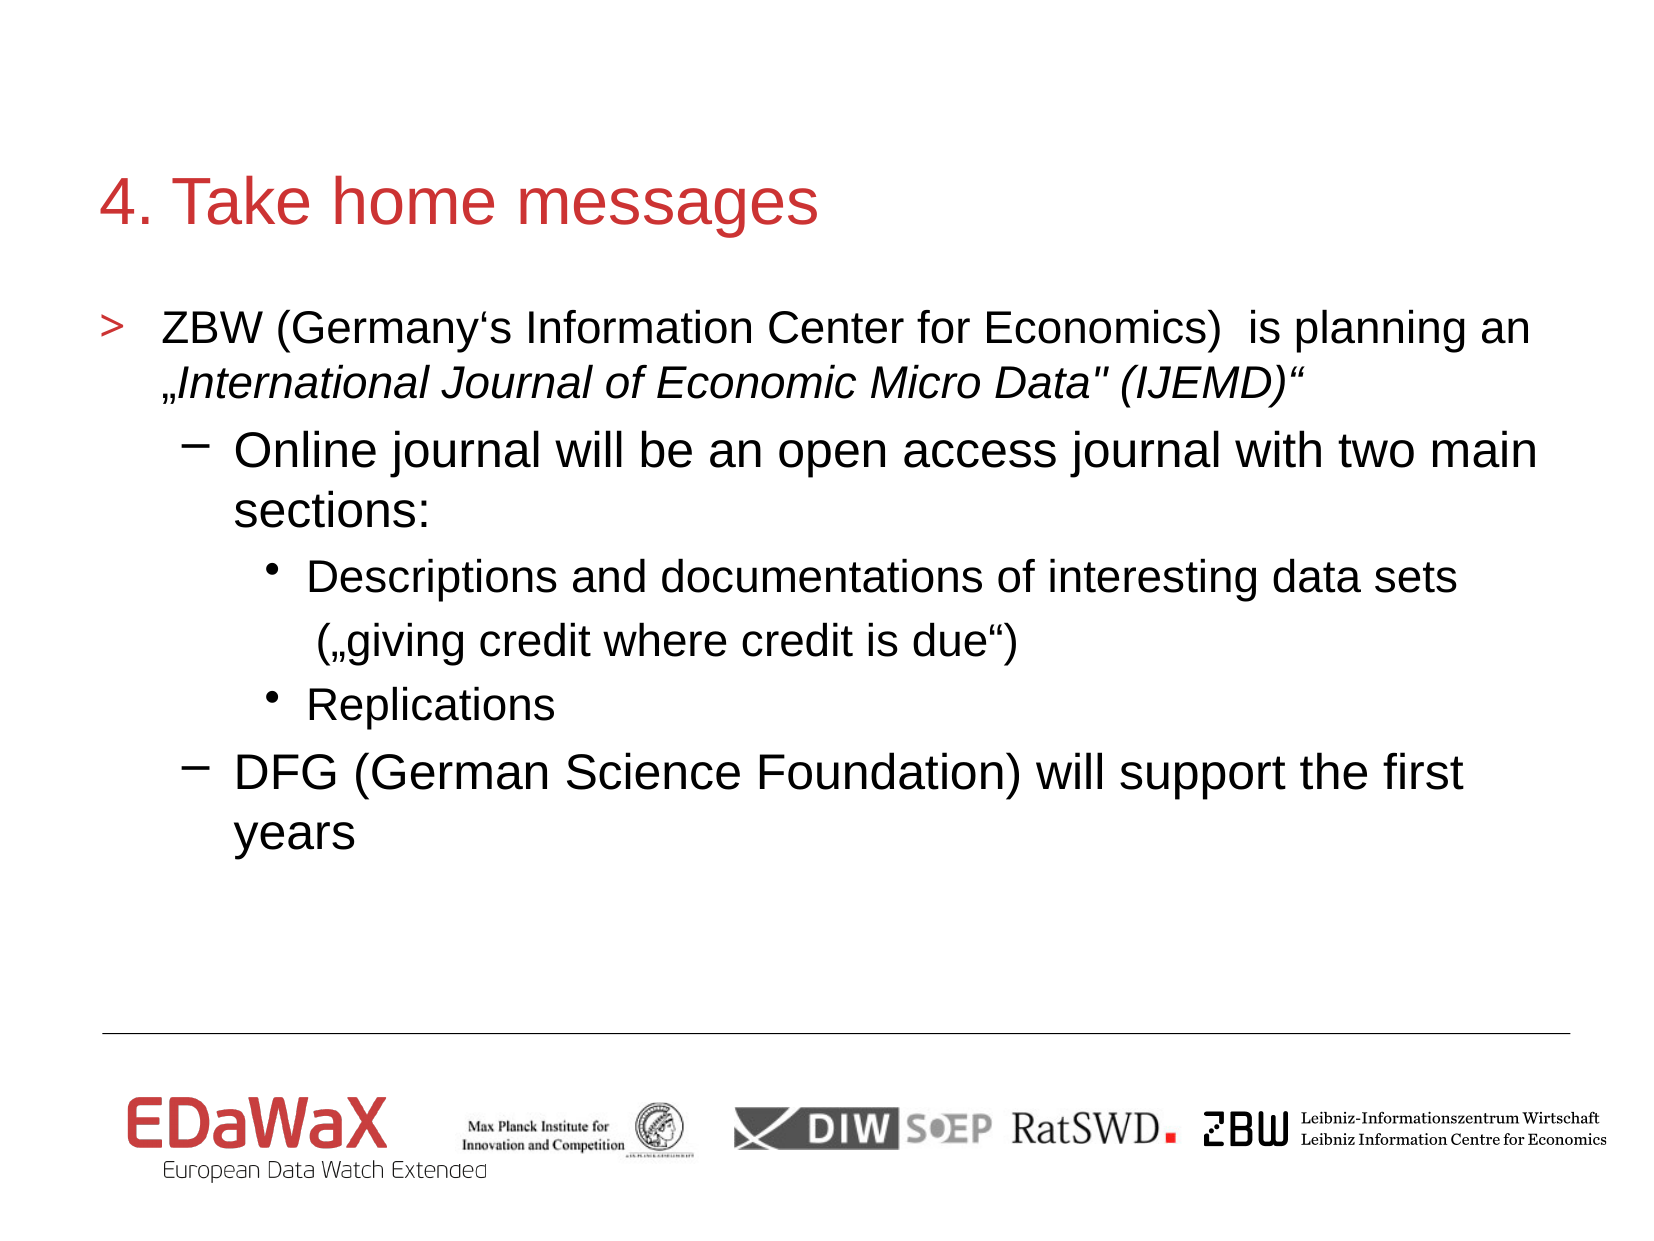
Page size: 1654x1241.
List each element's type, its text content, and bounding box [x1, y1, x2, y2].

picture [94, 1021, 709, 1241]
title 4. Take home messages [82, 94, 1572, 289]
list ZBW (Germany‘s Information Center for Economics) is planning an „International Journal of Economic Micro Data" (IJEMD)“ Online journal will be an open access journal with two main sections: Descriptions and documentations of interesting data sets („giving credit where credit is due“) Replications DFG (German Science Foundation) will support the first years [82, 289, 1572, 975]
picture [734, 1107, 1607, 1153]
